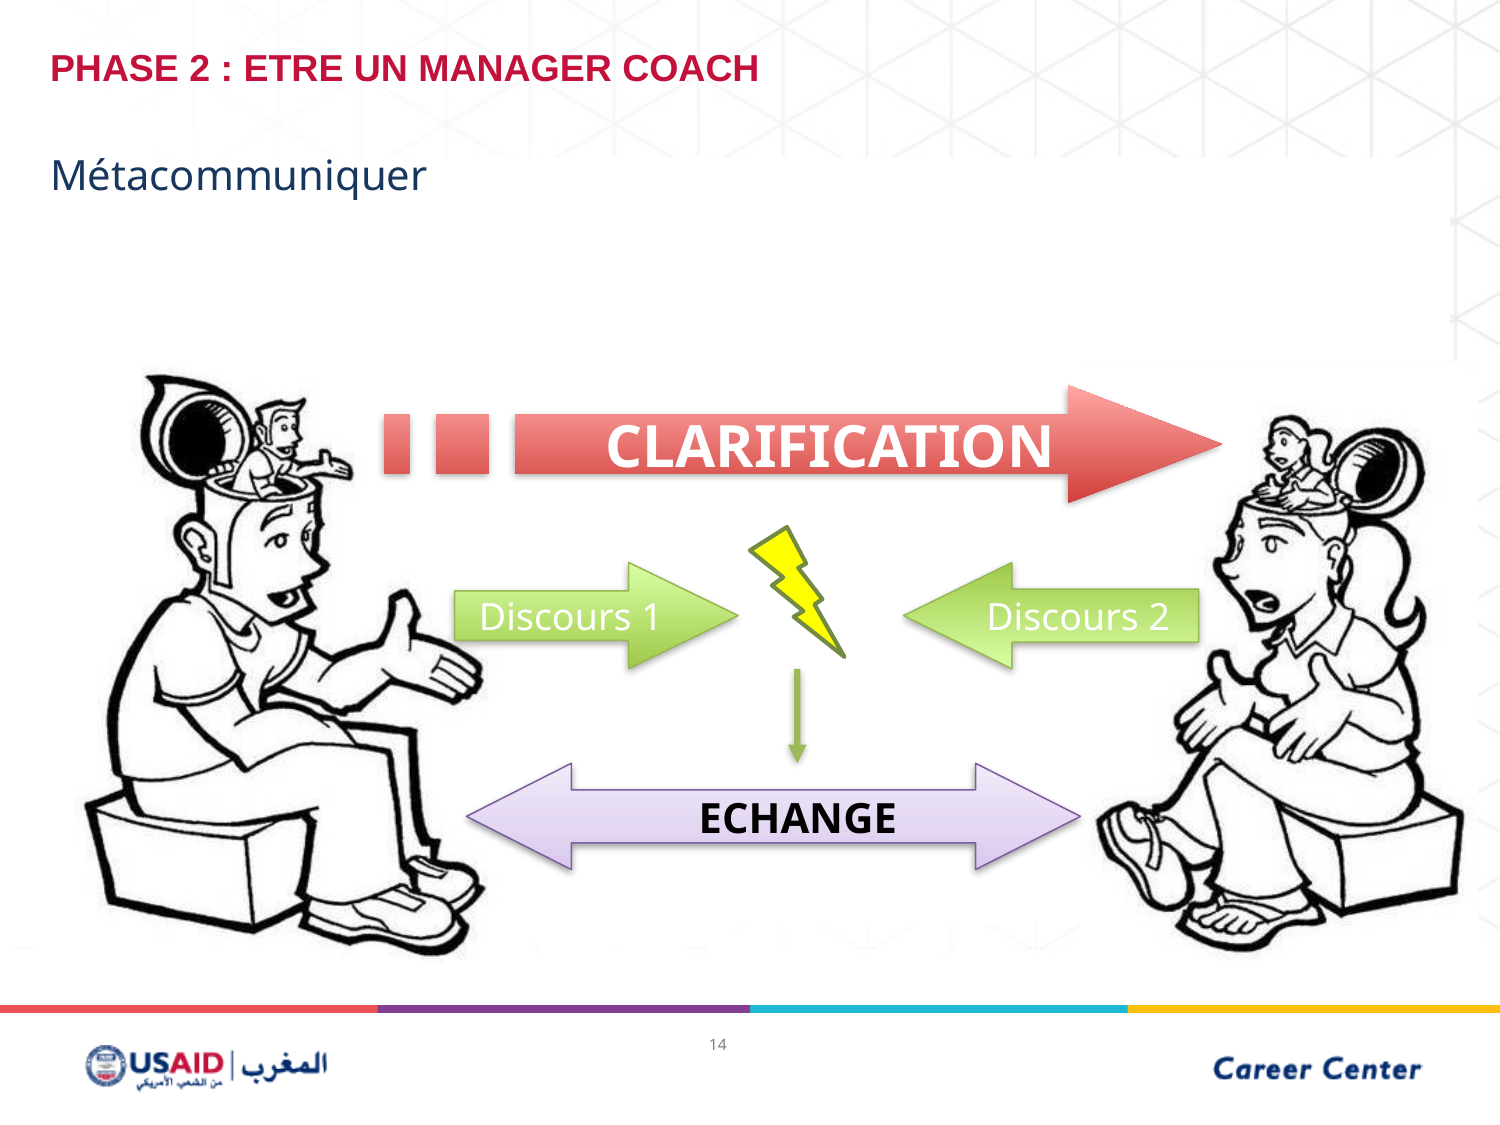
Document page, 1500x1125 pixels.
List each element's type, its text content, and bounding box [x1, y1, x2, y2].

text_box ECHANGE [534, 762, 1075, 871]
text_box Discours 2 [902, 561, 1075, 670]
text_box Discours 1 [534, 561, 739, 670]
picture [0, 0, 1500, 1005]
text_box [787, 668, 807, 764]
title Métacommuniquer [49, 157, 1450, 924]
picture [0, 1013, 1500, 1093]
text_box [747, 524, 847, 659]
slide_number 14 [655, 1035, 781, 1095]
text_box PHASE 2 : ETRE UN MANAGER COACH [50, 43, 1450, 158]
text_box CLARIFICATION [534, 385, 1075, 504]
